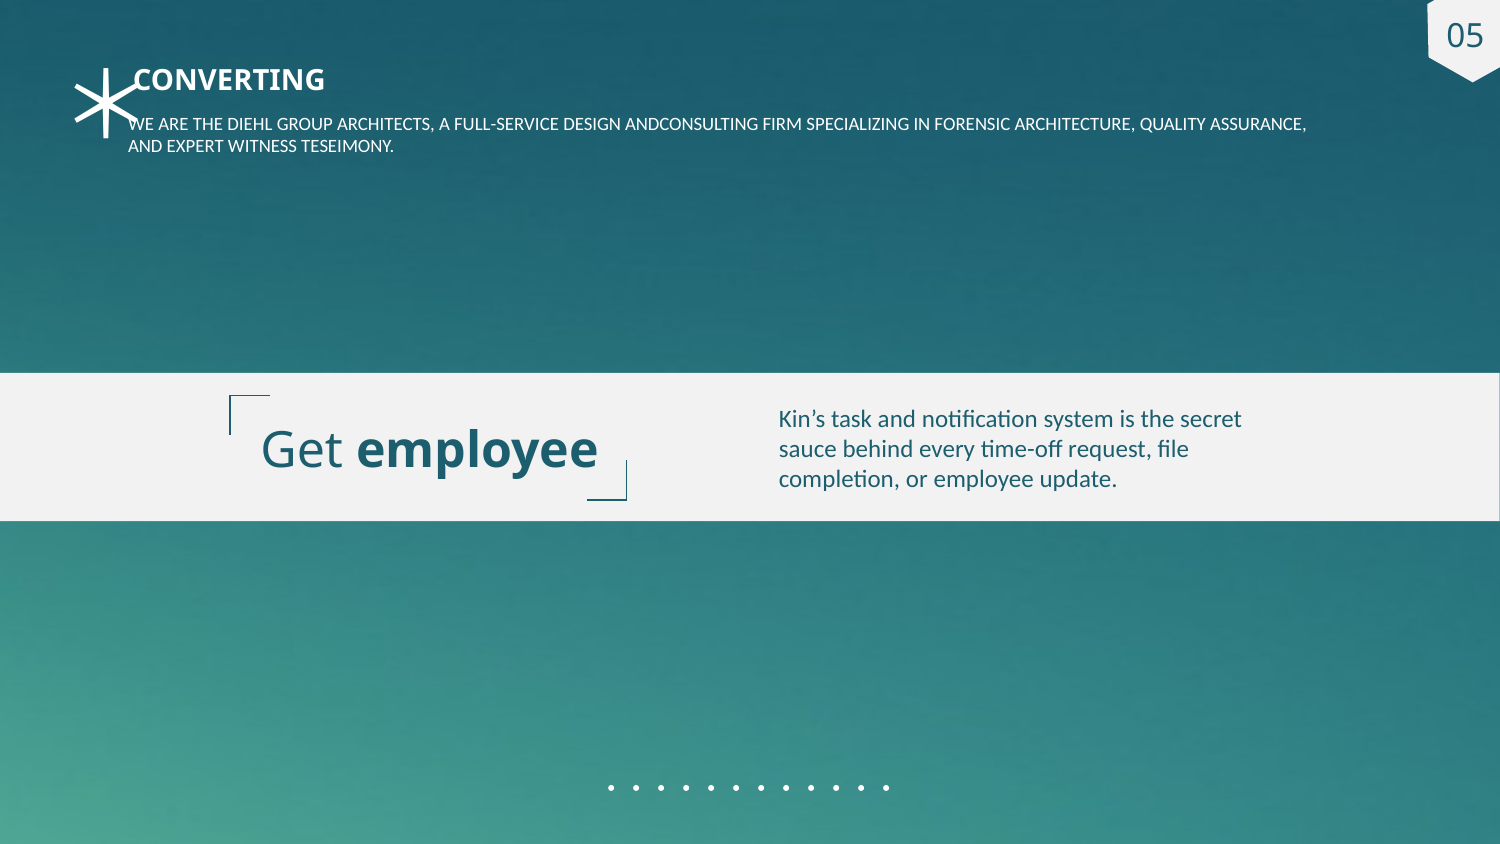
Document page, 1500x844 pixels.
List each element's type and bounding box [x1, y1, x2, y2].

text_box [608, 784, 890, 792]
picture [0, 0, 1500, 844]
text_box [229, 394, 628, 501]
text_box [12, 38, 347, 166]
